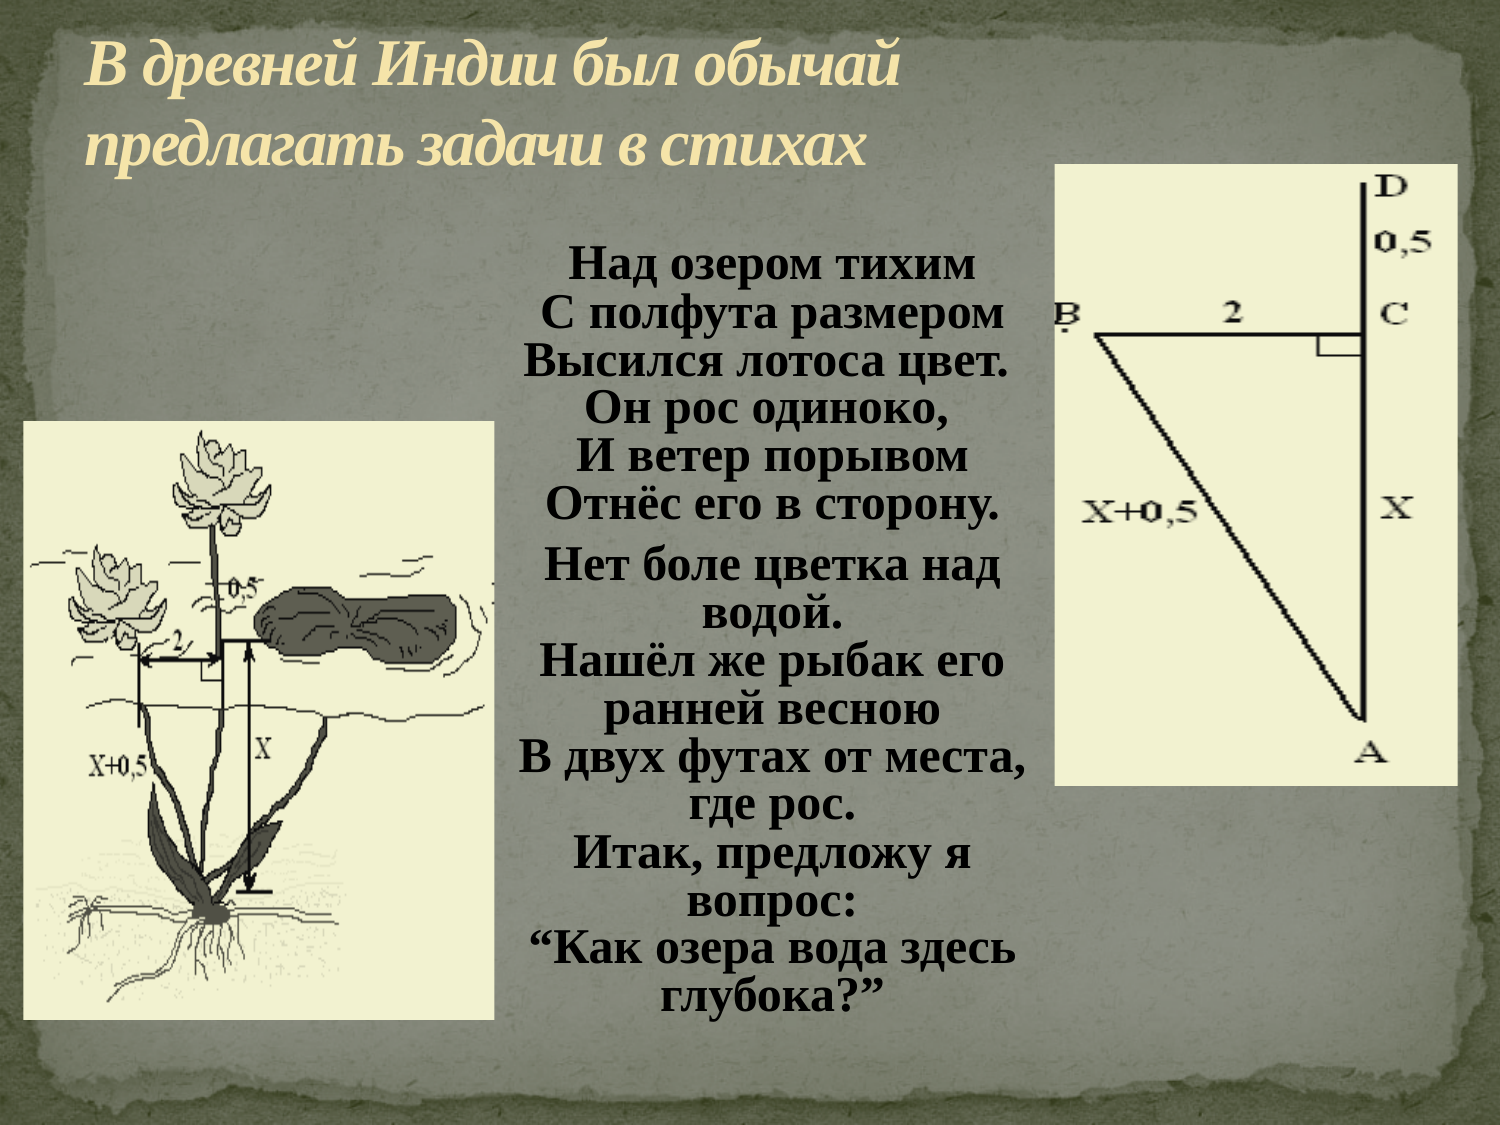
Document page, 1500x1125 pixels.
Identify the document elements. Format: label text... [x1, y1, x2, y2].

picture [25, 423, 495, 1020]
picture [1056, 165, 1458, 785]
list Над озером тихим С полфута размером Высился лотоса цвет. Он рос одиноко, И ветер порывом Отнёс его в сторону. Нет боле цветка над водой. Нашёл же рыбак его ранней весною В двух футах от места, где рос. Итак, предложу я вопрос: “Как озера вода здесь глубока?” [433, 234, 1067, 1032]
title В древней Индии был обычай предлагать задачи в стихах [70, 35, 1430, 187]
